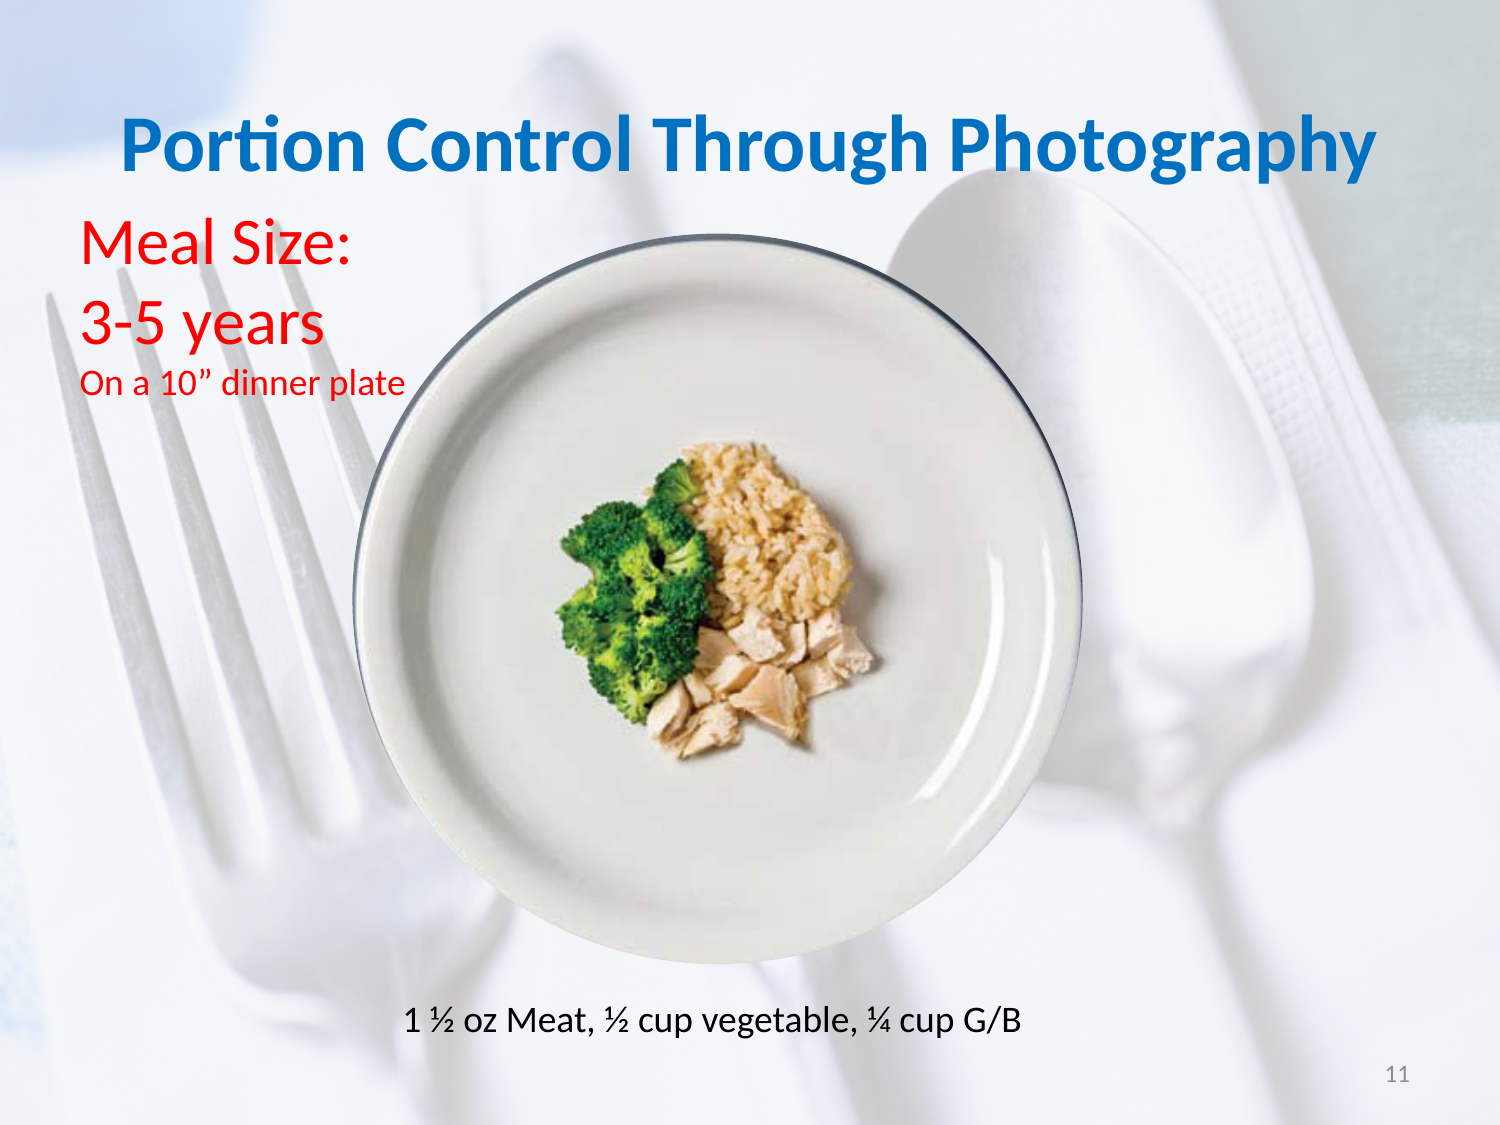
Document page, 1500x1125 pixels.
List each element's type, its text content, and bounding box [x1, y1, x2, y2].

slide_number 11 [1074, 1042, 1425, 1103]
text_box Meal Size: 3-5 years On a 10” dinner plate [64, 190, 514, 410]
text_box 1 ½ oz Meat, ½ cup vegetable, ¼ cup G/B [387, 987, 1292, 1048]
picture [352, 233, 1083, 965]
title Portion Control Through Photography [74, 44, 1426, 233]
